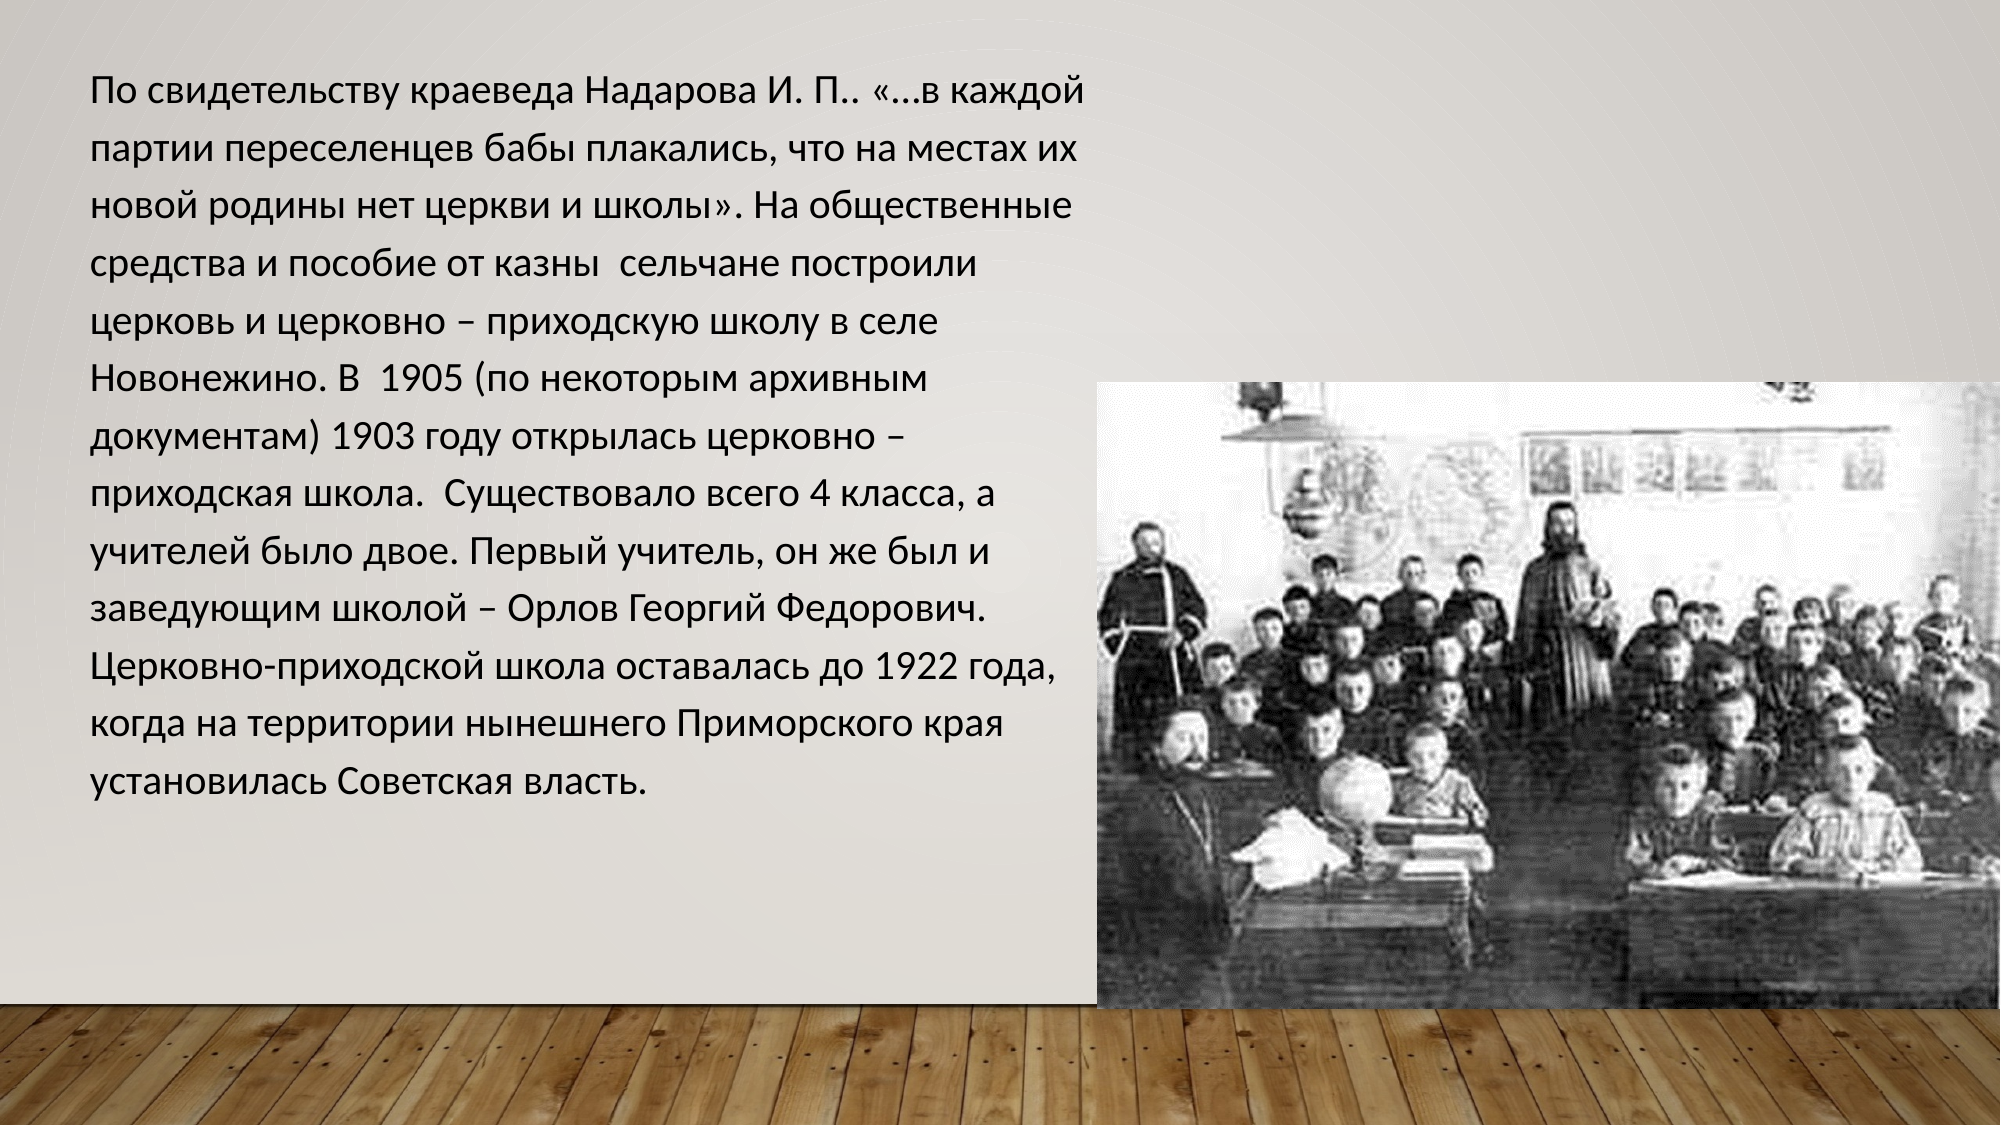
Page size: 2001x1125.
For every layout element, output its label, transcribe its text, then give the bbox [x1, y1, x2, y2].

text_box По свидетельству краеведа Надарова И. П.. «…в каждой партии переселенцев бабы плакались, что на местах их новой родины нет церкви и школы». На общественные средства и пособие от казны сельчане построили церковь и церковно – приходскую школу в селе Новонежино. В 1905 (по некоторым архивным документам) 1903 году открылась церковно – приходская школа. Существовало всего 4 класса, а учителей было двое. Первый учитель, он же был и заведующим школой – Орлов Георгий Федорович. Церковно-приходской школа оставалась до 1922 года, когда на территории нынешнего Приморского края установилась Советская власть. [75, 47, 1130, 810]
picture [0, 382, 2000, 1125]
